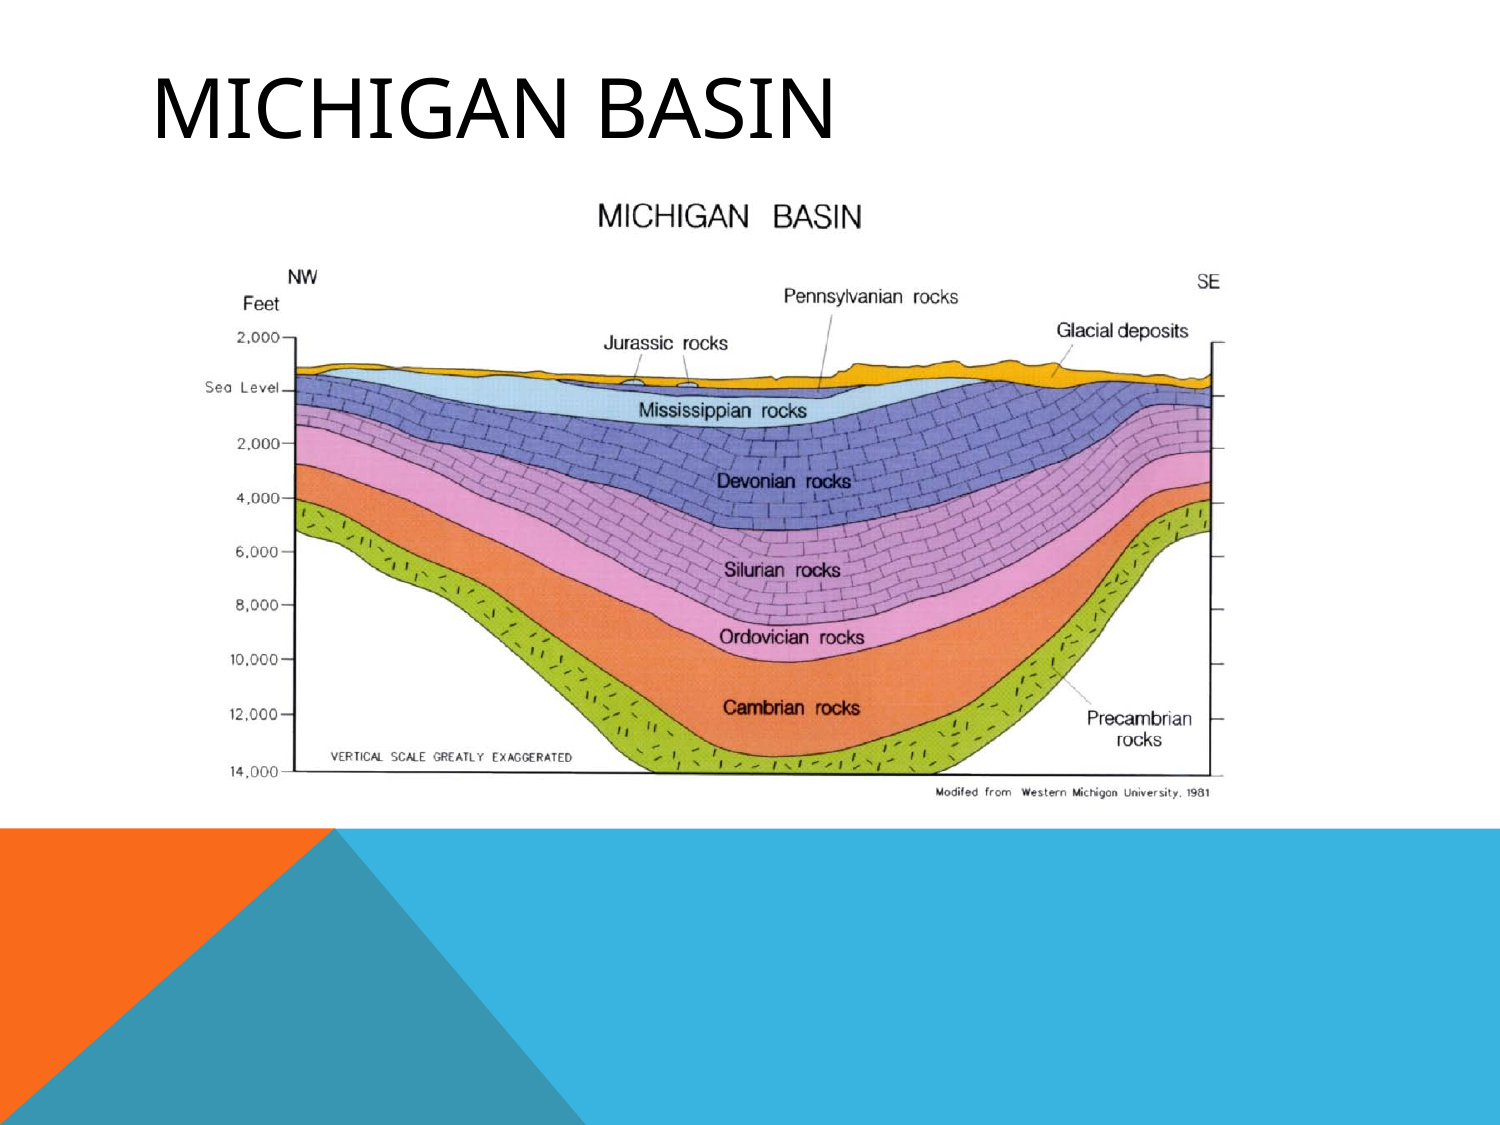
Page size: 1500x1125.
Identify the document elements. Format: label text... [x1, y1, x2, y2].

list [187, 180, 1244, 812]
title Michigan BasiN [135, 60, 1369, 150]
